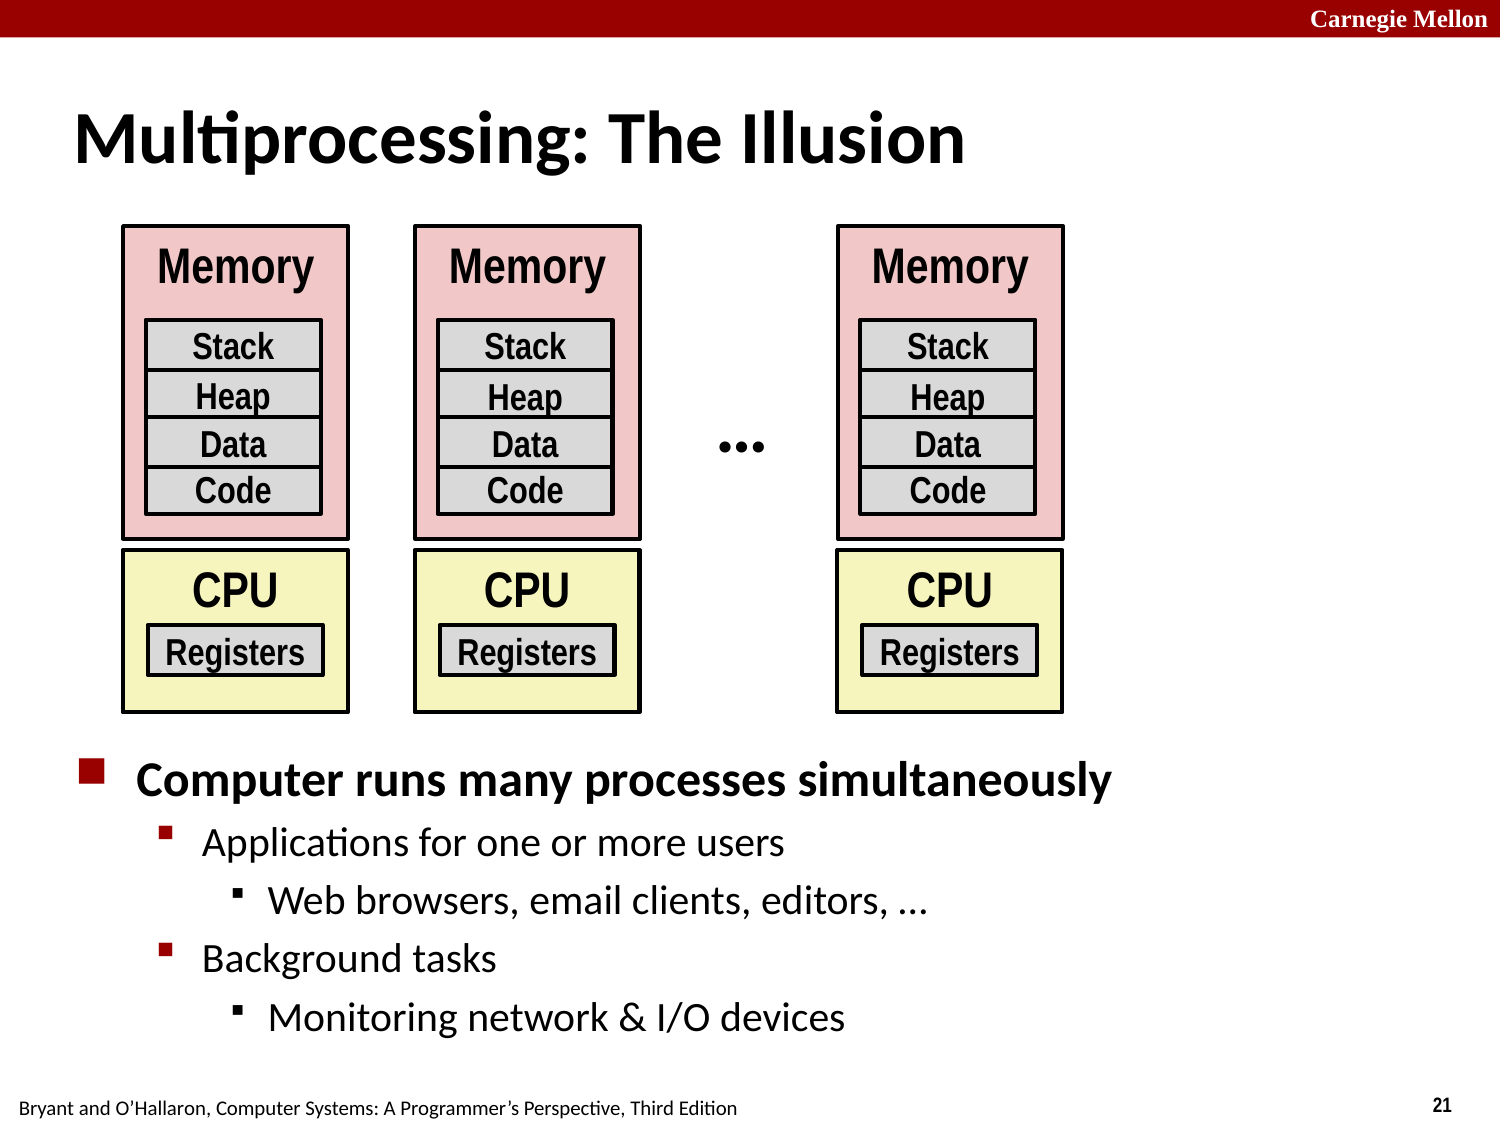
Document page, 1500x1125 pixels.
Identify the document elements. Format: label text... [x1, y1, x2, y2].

text_box Code [145, 468, 321, 514]
text_box Heap [145, 369, 321, 417]
text_box Stack [860, 319, 1036, 369]
text_box Data [437, 417, 613, 468]
list Computer runs many processes simultaneously Applications for one or more users Web browsers, email clients, editors, … Background tasks Monitoring network & I/O devices [64, 738, 1361, 1063]
text_box CPU [837, 549, 1063, 713]
text_box Data [860, 417, 1036, 468]
text_box Registers [147, 624, 323, 675]
text_box Memory [837, 226, 1063, 539]
text_box CPU [122, 549, 348, 713]
text_box Data [145, 417, 321, 468]
text_box Heap [860, 369, 1036, 417]
text_box Registers [862, 624, 1038, 675]
text_box … [700, 369, 784, 475]
text_box Memory [415, 226, 641, 539]
text_box Registers [439, 624, 615, 675]
text_box Code [860, 468, 1036, 514]
text_box Code [437, 468, 613, 514]
text_box Stack [145, 319, 321, 369]
text_box Memory [123, 226, 349, 539]
title Multiprocessing: The Illusion [58, 71, 1305, 197]
text_box CPU [414, 549, 640, 713]
text_box Stack [437, 319, 613, 369]
text_box Heap [437, 369, 613, 417]
